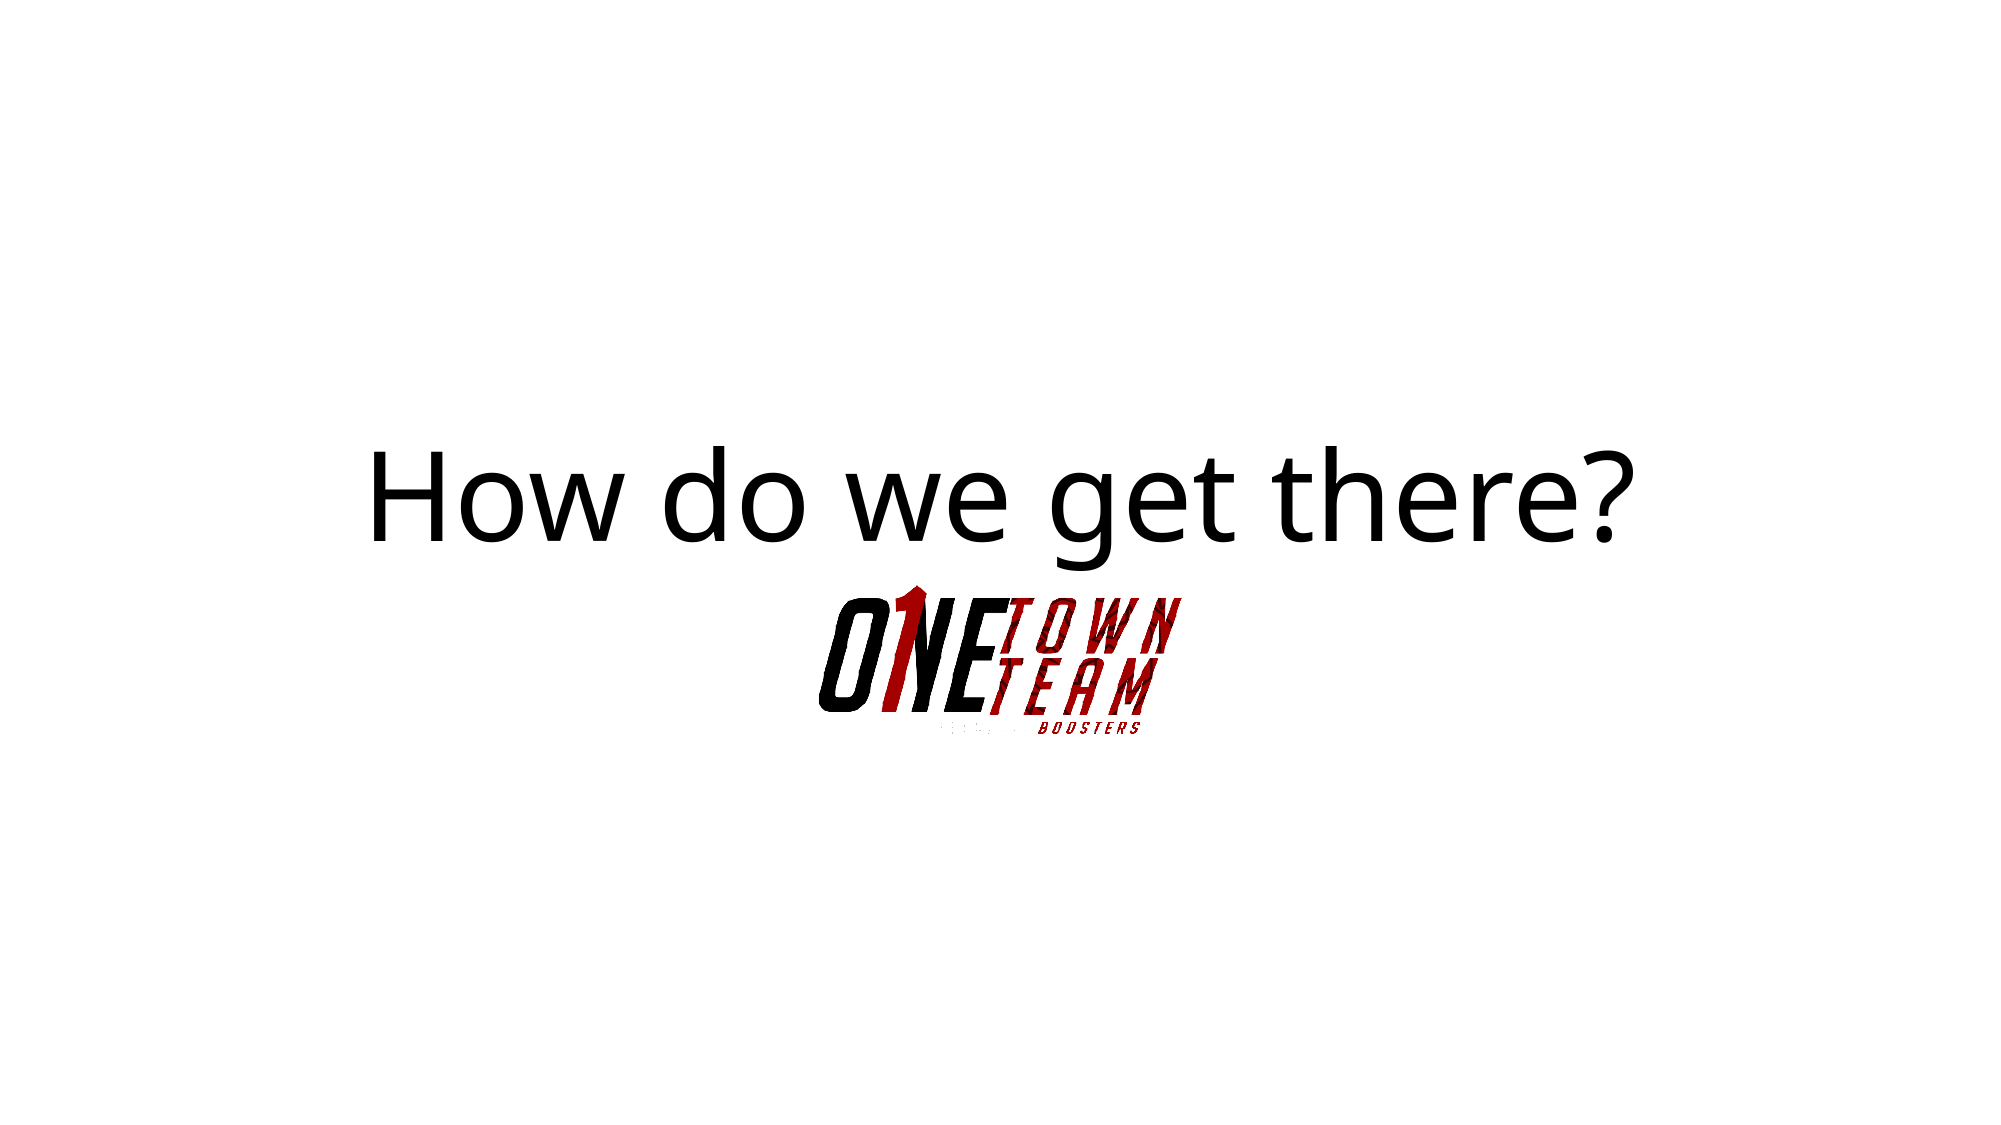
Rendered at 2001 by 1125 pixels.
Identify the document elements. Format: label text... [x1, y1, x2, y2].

picture [800, 575, 1200, 743]
title How do we get there? [249, 184, 1750, 576]
